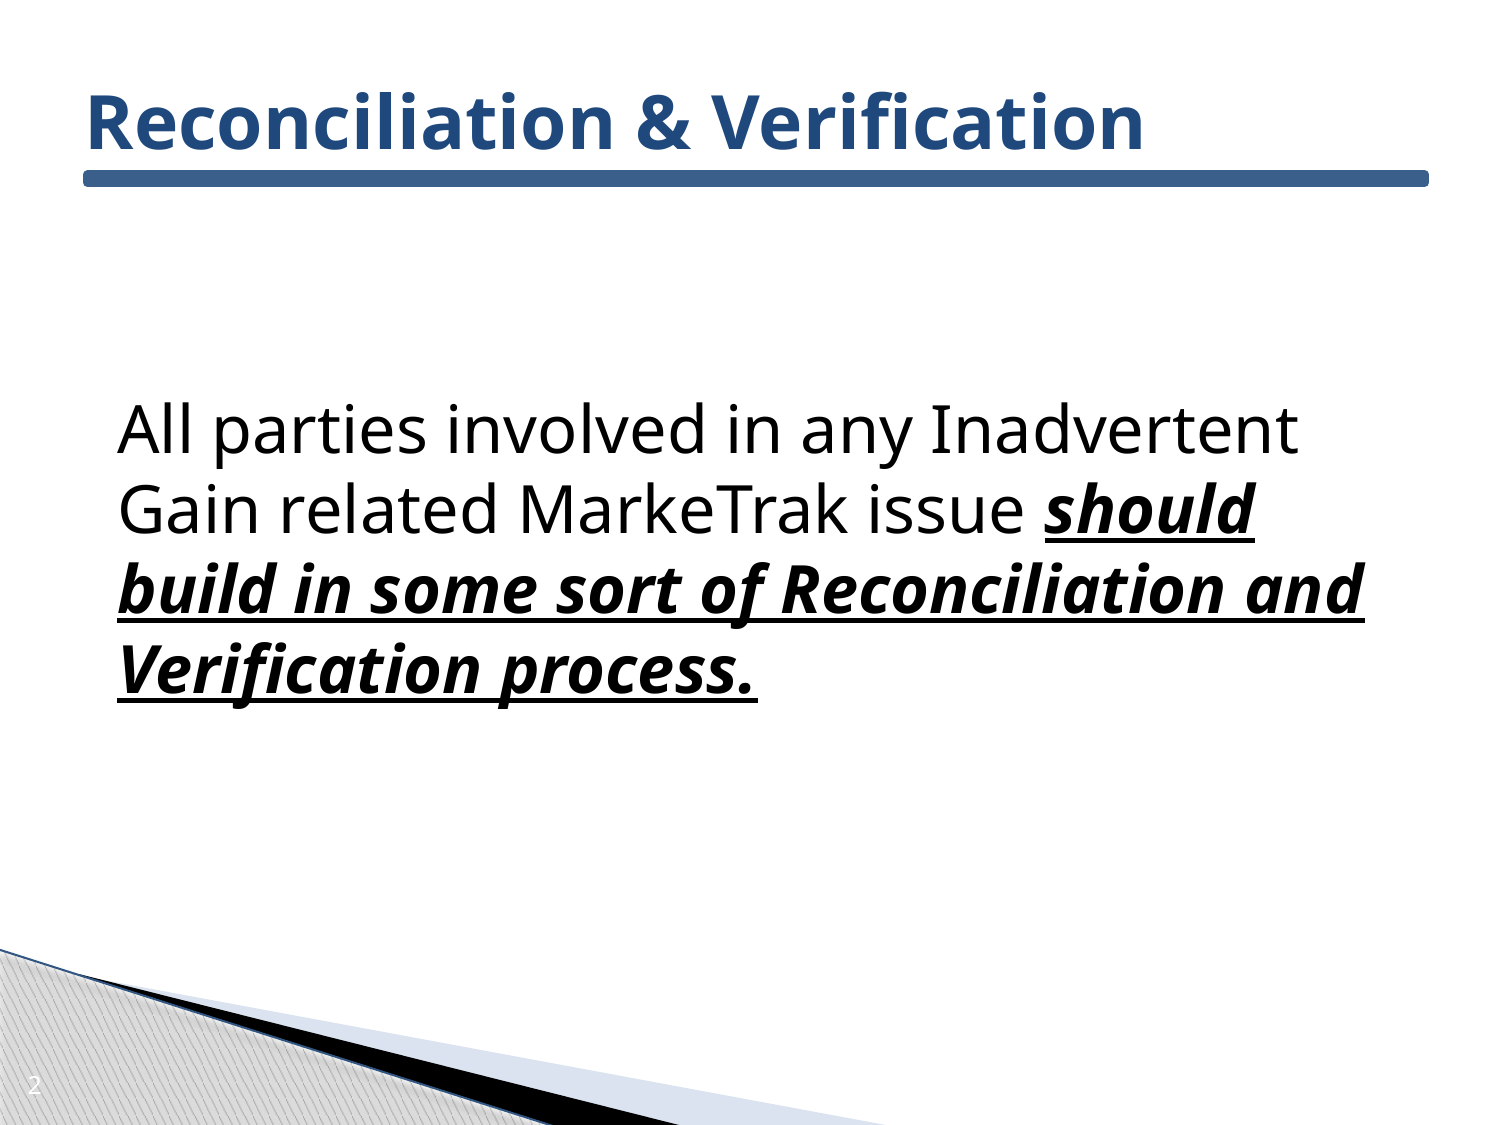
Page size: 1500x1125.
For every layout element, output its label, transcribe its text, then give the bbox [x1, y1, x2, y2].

title Reconciliation & Verification [70, 25, 1421, 214]
slide_number 2 [12, 1051, 150, 1112]
list All parties involved in any Inadvertent Gain related MarkeTrak issue should build in some sort of Reconciliation and Verification process. [84, 227, 1435, 975]
